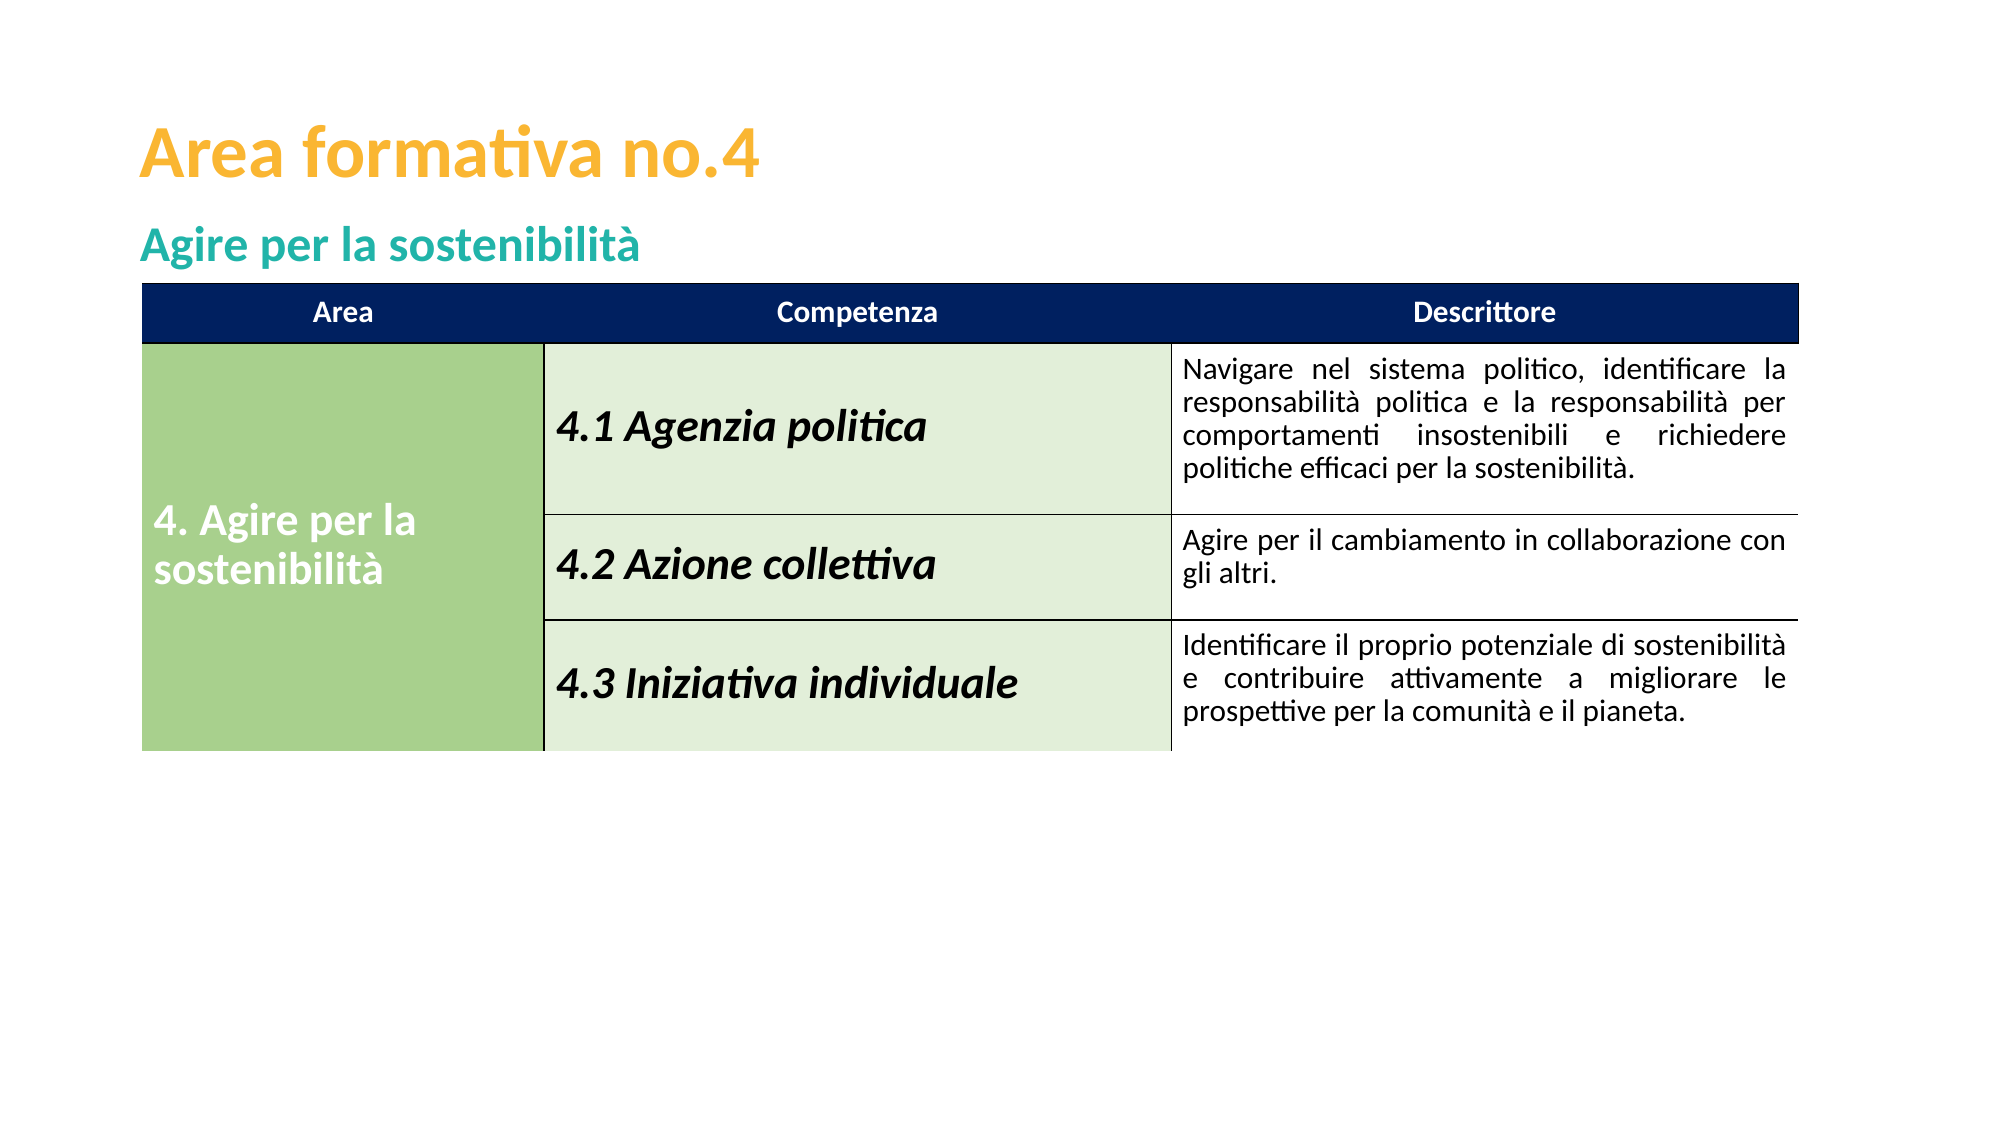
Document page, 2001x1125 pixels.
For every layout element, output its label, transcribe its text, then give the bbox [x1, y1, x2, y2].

table_cell Identificare il proprio potenziale di sostenibilità e contribuire attivamente a migliorare le prospettive per la comunità e il pianeta. [1172, 621, 1798, 751]
table_cell 4.2 Azione collettiva [545, 515, 1171, 619]
table_header 4.1 Agenzia politica [545, 344, 1171, 514]
table_header 4. Agire per la sostenibilità [142, 344, 543, 751]
table_cell 4.3 Iniziativa individuale [545, 621, 1171, 751]
table_cell Agire per il cambiamento in collaborazione con gli altri. [1172, 515, 1798, 619]
table_header Descrittore [1171, 284, 1798, 342]
table_header Navigare nel sistema politico, identificare la responsabilità politica e la responsabilità per comportamenti insostenibili e richiedere politiche efficaci per la sostenibilità. [1172, 344, 1798, 514]
text_box Area formativa no.4 [125, 95, 1472, 200]
text_box Agire per la sostenibilità [125, 204, 1387, 280]
table_header Competenza [544, 284, 1171, 342]
table_header Area [142, 284, 544, 342]
